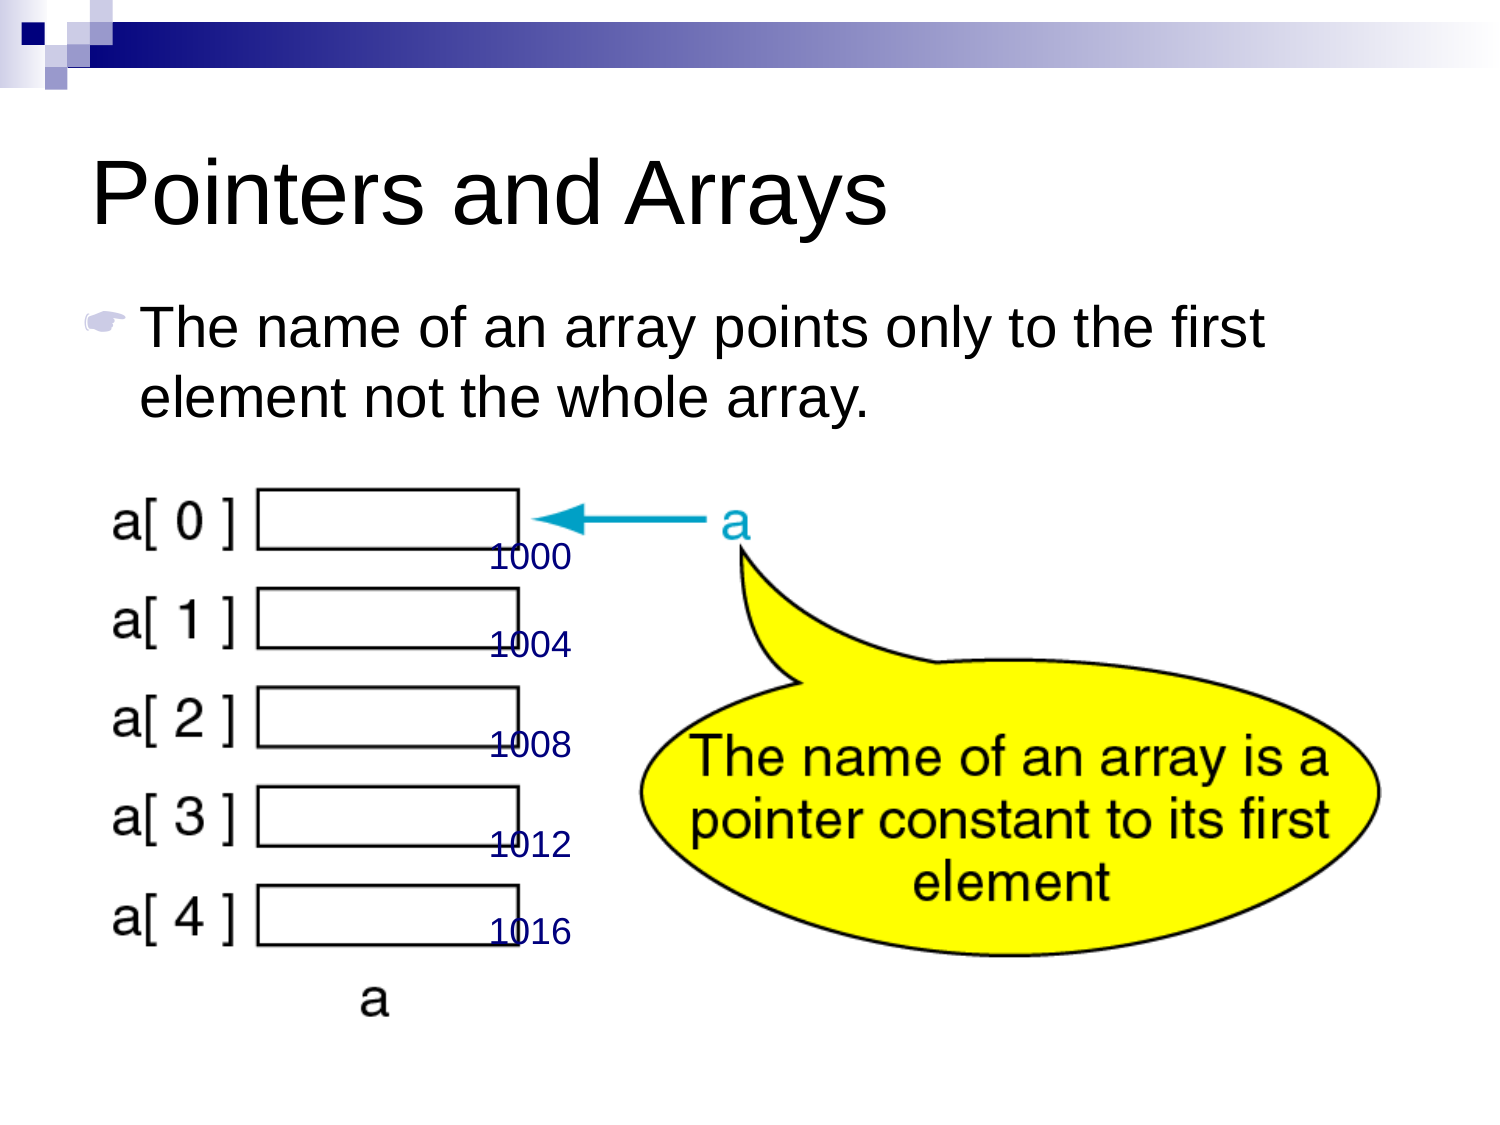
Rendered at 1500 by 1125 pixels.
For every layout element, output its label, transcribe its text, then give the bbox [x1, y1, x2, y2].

picture [112, 487, 1382, 1031]
text_box The name of an array points only to the first element not the whole array. [68, 281, 1500, 1125]
title Pointers and Arrays [75, 75, 1425, 281]
